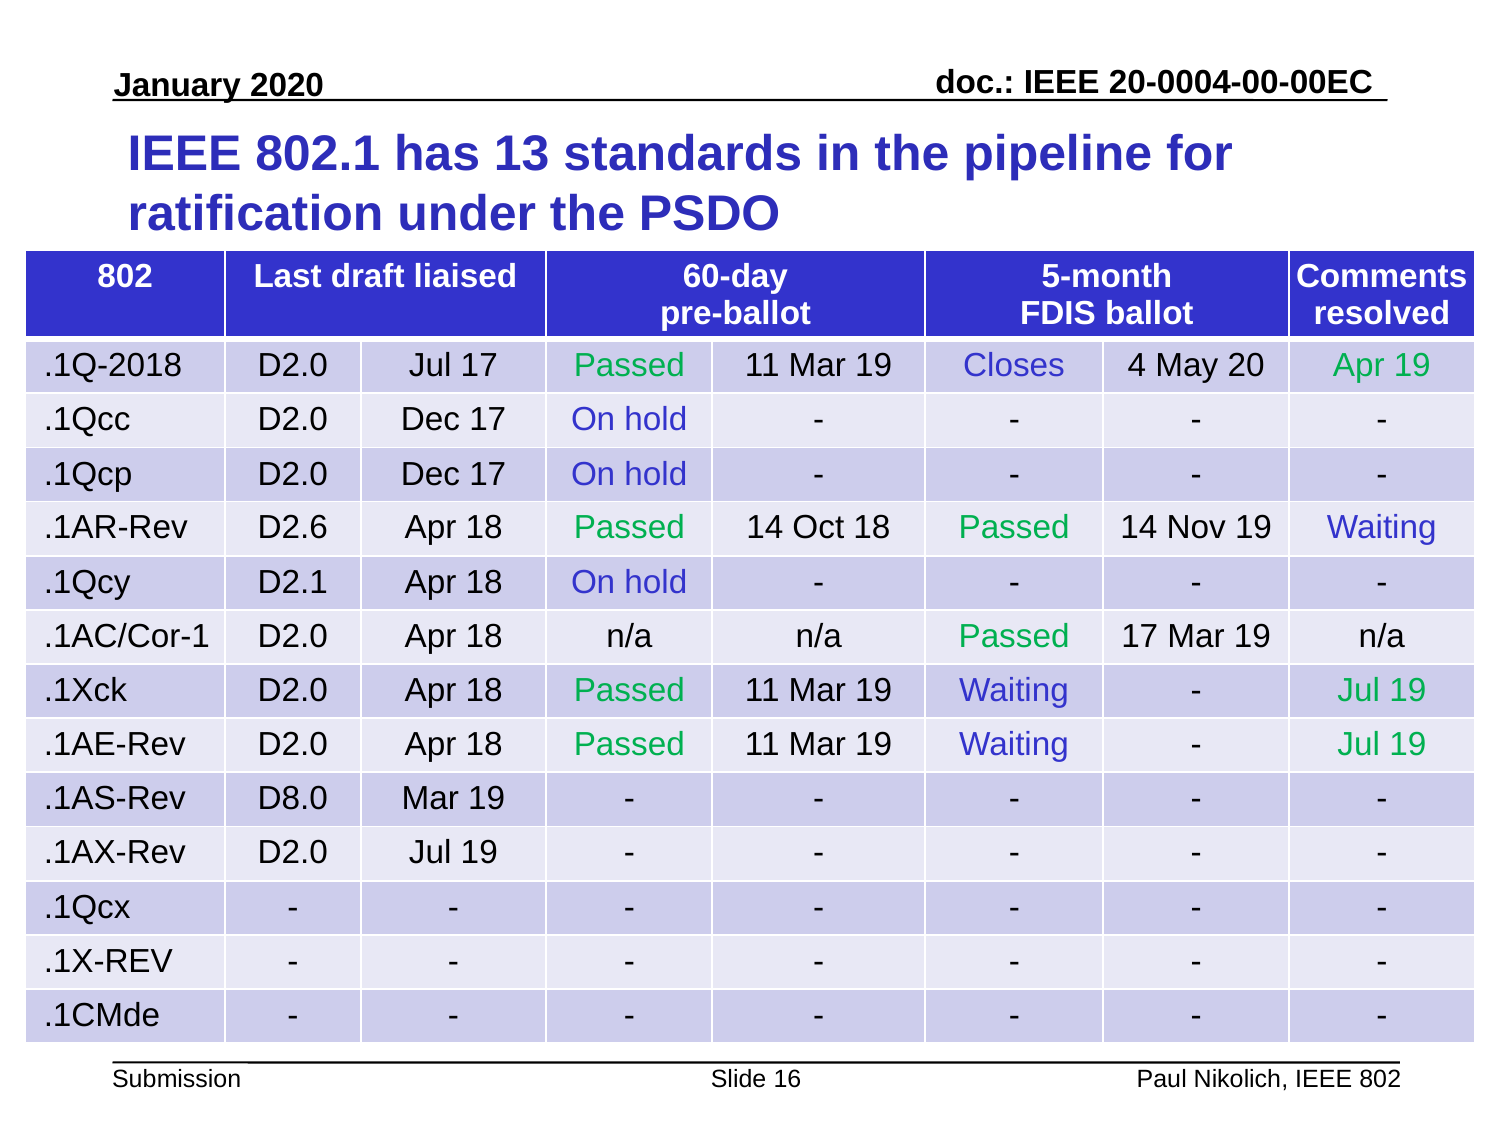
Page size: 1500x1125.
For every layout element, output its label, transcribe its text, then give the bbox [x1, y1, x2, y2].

table_cell D2.0 [226, 394, 360, 447]
table_cell - [713, 827, 924, 880]
table_cell .1Q-2018 [26, 342, 224, 392]
table_cell - [1290, 936, 1474, 988]
table_cell Jul 19 [1290, 665, 1474, 717]
table_cell - [1290, 827, 1474, 880]
table_cell Waiting [1290, 502, 1474, 555]
table_cell Closes [926, 342, 1102, 392]
table_cell Apr 18 [362, 557, 545, 609]
table_cell .1Xck [26, 665, 224, 717]
table_cell 4 May 20 [1104, 342, 1288, 392]
table_cell D2.0 [226, 665, 360, 717]
table_cell Dec 17 [362, 394, 545, 447]
table_cell .1Qcx [26, 882, 224, 934]
table_cell On hold [547, 394, 711, 447]
table_cell - [1290, 882, 1474, 934]
table_cell - [926, 827, 1102, 880]
table_cell Passed [547, 342, 711, 392]
table_cell .1Qcp [26, 448, 224, 501]
table_cell - [713, 773, 924, 826]
table_header 802 [26, 251, 224, 336]
table_cell - [1104, 394, 1288, 447]
table_header 5-month FDIS ballot [926, 251, 1288, 336]
table_cell - [926, 394, 1102, 447]
table_cell - [362, 936, 545, 988]
table_cell Jul 17 [362, 342, 545, 392]
table_cell D2.1 [226, 557, 360, 609]
table_cell Dec 17 [362, 448, 545, 501]
table_cell Passed [547, 719, 711, 771]
slide_number Slide 16 [709, 1061, 803, 1093]
table_cell Waiting [926, 719, 1102, 771]
table_cell - [1104, 719, 1288, 771]
table_cell D2.6 [226, 502, 360, 555]
table_cell - [926, 990, 1102, 1042]
table_cell - [547, 773, 711, 826]
table_cell - [1290, 990, 1474, 1042]
table_cell n/a [1290, 611, 1474, 663]
table_cell Apr 19 [1290, 342, 1474, 392]
table_cell - [1104, 557, 1288, 609]
table_cell .1AC/Cor-1 [26, 611, 224, 663]
table_cell n/a [713, 611, 924, 663]
footer Paul Nikolich, IEEE 802 [1135, 1061, 1402, 1093]
table_cell - [713, 557, 924, 609]
table_cell - [926, 448, 1102, 501]
table_cell .1Qcc [26, 394, 224, 447]
table_cell - [1104, 665, 1288, 717]
table_cell D8.0 [226, 773, 360, 826]
table_cell - [547, 827, 711, 880]
table_cell Jul 19 [1290, 719, 1474, 771]
table_cell - [226, 936, 360, 988]
table_header Comments resolved [1290, 251, 1474, 336]
table_cell - [362, 882, 545, 934]
table_cell .1CMde [26, 990, 224, 1042]
table_cell - [926, 882, 1102, 934]
table_cell On hold [547, 557, 711, 609]
table_header Last draft liaised [226, 251, 545, 336]
table_cell Passed [547, 502, 711, 555]
table_cell Passed [926, 611, 1102, 663]
table_cell - [1104, 990, 1288, 1042]
table_cell n/a [547, 611, 711, 663]
table_cell - [1104, 936, 1288, 988]
table_cell - [1104, 882, 1288, 934]
table_cell Apr 18 [362, 611, 545, 663]
table_cell .1AE-Rev [26, 719, 224, 771]
table_cell 17 Mar 19 [1104, 611, 1288, 663]
table_cell - [226, 990, 360, 1042]
table_cell .1AS-Rev [26, 773, 224, 826]
table_cell - [362, 990, 545, 1042]
table_cell - [713, 448, 924, 501]
table_cell 11 Mar 19 [713, 719, 924, 771]
table_cell Jul 19 [362, 827, 545, 880]
table_cell Passed [926, 502, 1102, 555]
table_cell Apr 18 [362, 719, 545, 771]
table_cell On hold [547, 448, 711, 501]
table_cell 11 Mar 19 [713, 342, 924, 392]
table_cell D2.0 [226, 448, 360, 501]
table_cell Waiting [926, 665, 1102, 717]
table_cell .1X-REV [26, 936, 224, 988]
table_cell D2.0 [226, 827, 360, 880]
table_cell Passed [547, 665, 711, 717]
table_cell - [1290, 773, 1474, 826]
table_cell Apr 18 [362, 502, 545, 555]
table_cell - [926, 557, 1102, 609]
table_cell Mar 19 [362, 773, 545, 826]
table_cell - [713, 394, 924, 447]
table_cell - [1290, 448, 1474, 501]
table_cell - [1104, 773, 1288, 826]
table_cell .1Qcy [26, 557, 224, 609]
table_cell - [926, 936, 1102, 988]
title IEEE 802.1 has 13 standards in the pipeline for ratification under the PSDO [112, 112, 1388, 249]
table_cell Apr 18 [362, 665, 545, 717]
table_cell D2.0 [226, 611, 360, 663]
table_cell - [713, 882, 924, 934]
table_cell 14 Nov 19 [1104, 502, 1288, 555]
table_header 60-day pre-ballot [547, 251, 924, 336]
table_cell - [226, 882, 360, 934]
table_cell D2.0 [226, 719, 360, 771]
table_cell - [1290, 557, 1474, 609]
table_cell - [926, 773, 1102, 826]
table_cell - [1104, 448, 1288, 501]
table_cell .1AX-Rev [26, 827, 224, 880]
table_cell - [547, 990, 711, 1042]
table_cell - [547, 936, 711, 988]
table_cell - [713, 990, 924, 1042]
table_cell - [1290, 394, 1474, 447]
table_cell - [1104, 827, 1288, 880]
table_cell .1AR-Rev [26, 502, 224, 555]
table_cell 11 Mar 19 [713, 665, 924, 717]
table_cell D2.0 [226, 342, 360, 392]
table_cell - [547, 882, 711, 934]
table_cell 14 Oct 18 [713, 502, 924, 555]
table_cell - [713, 936, 924, 988]
